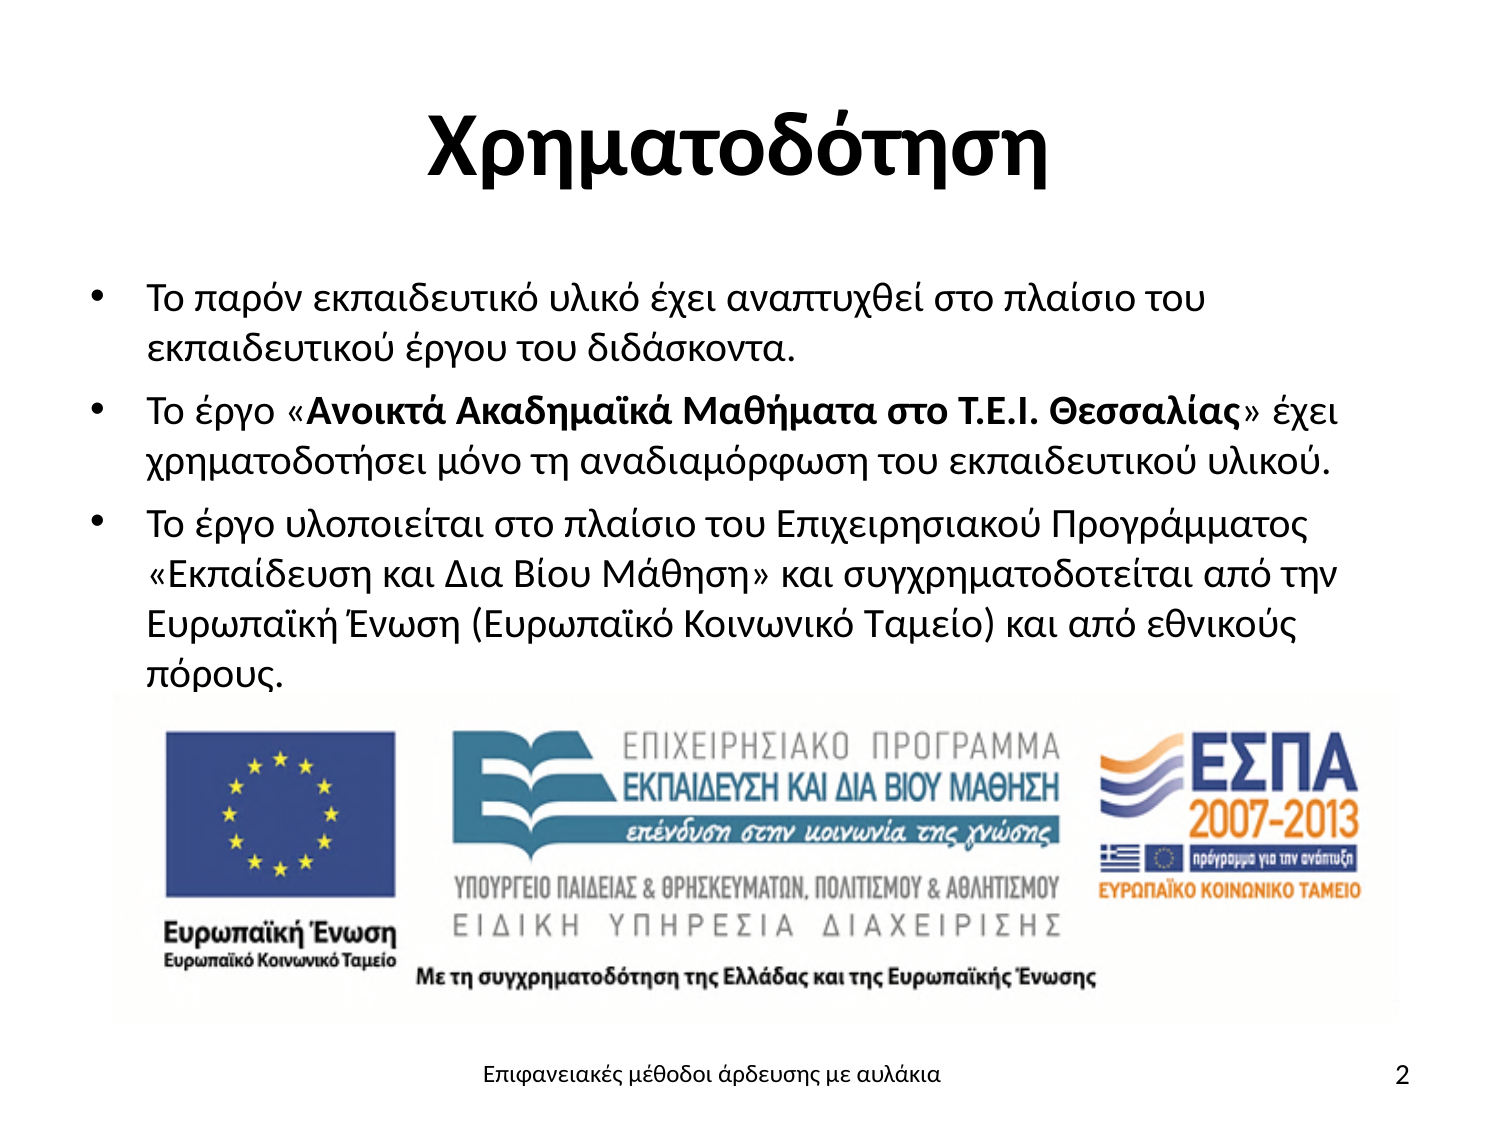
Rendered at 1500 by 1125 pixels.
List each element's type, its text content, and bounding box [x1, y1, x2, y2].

list Το παρόν εκπαιδευτικό υλικό έχει αναπτυχθεί στο πλαίσιο του εκπαιδευτικού έργου του διδάσκοντα. Το έργο «Ανοικτά Ακαδημαϊκά Μαθήματα στο Τ.Ε.Ι. Θεσσαλίας» έχει χρηματοδοτήσει μόνο τη αναδιαμόρφωση του εκπαιδευτικού υλικού. Το έργο υλοποιείται στο πλαίσιο του Επιχειρησιακού Προγράμματος «Εκπαίδευση και Δια Βίου Μάθηση» και συγχρηματοδοτείται από την Ευρωπαϊκή Ένωση (Ευρωπαϊκό Κοινωνικό Ταμείο) και από εθνικούς πόρους. [75, 262, 1425, 1005]
picture [111, 692, 1400, 1024]
slide_number 2 [1074, 1042, 1425, 1103]
title Χρηματοδότηση [75, 45, 1425, 233]
